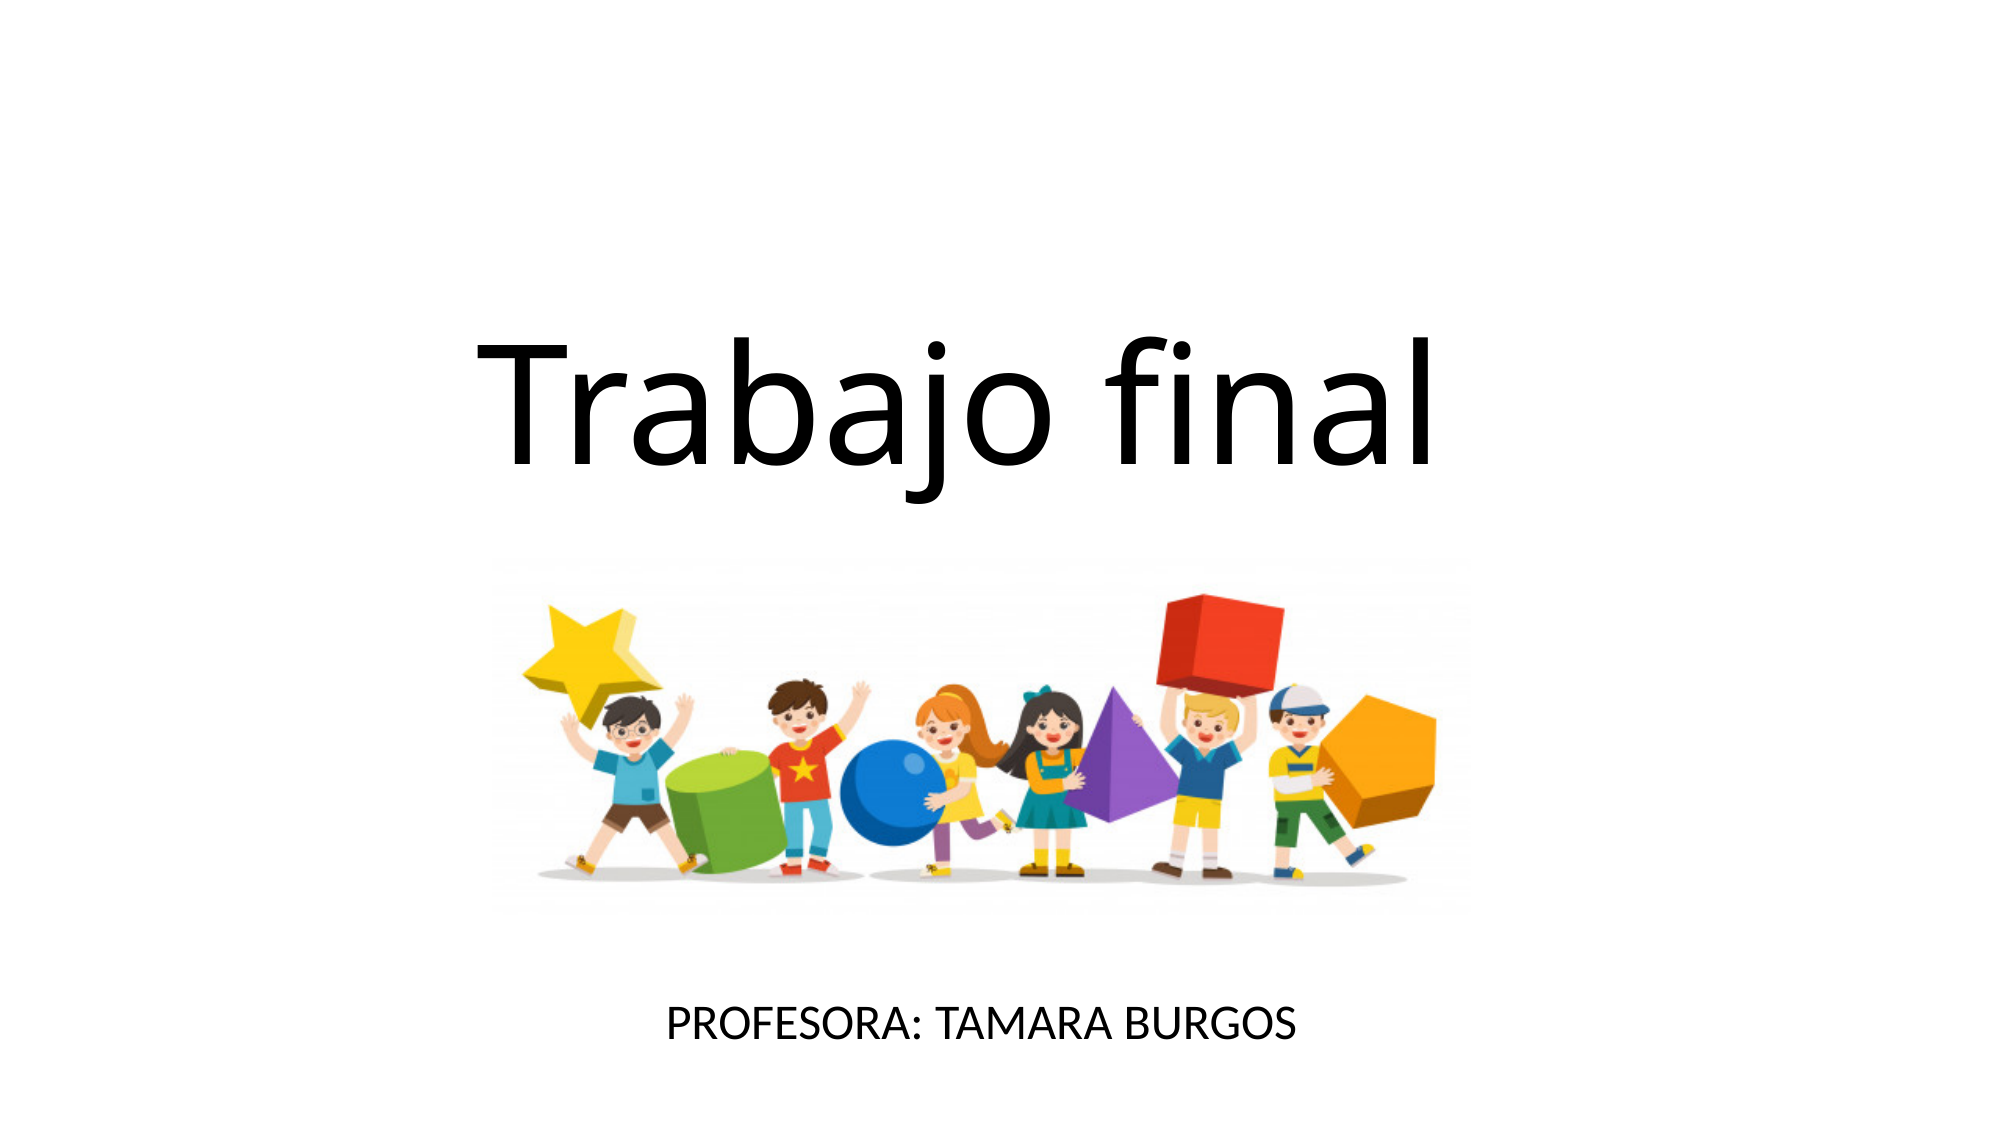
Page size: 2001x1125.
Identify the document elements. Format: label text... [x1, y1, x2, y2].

picture [492, 558, 1471, 915]
subtitle PROFESORA: TAMARA BURGOS [231, 989, 1732, 1125]
title Trabajo final [231, 116, 1732, 508]
